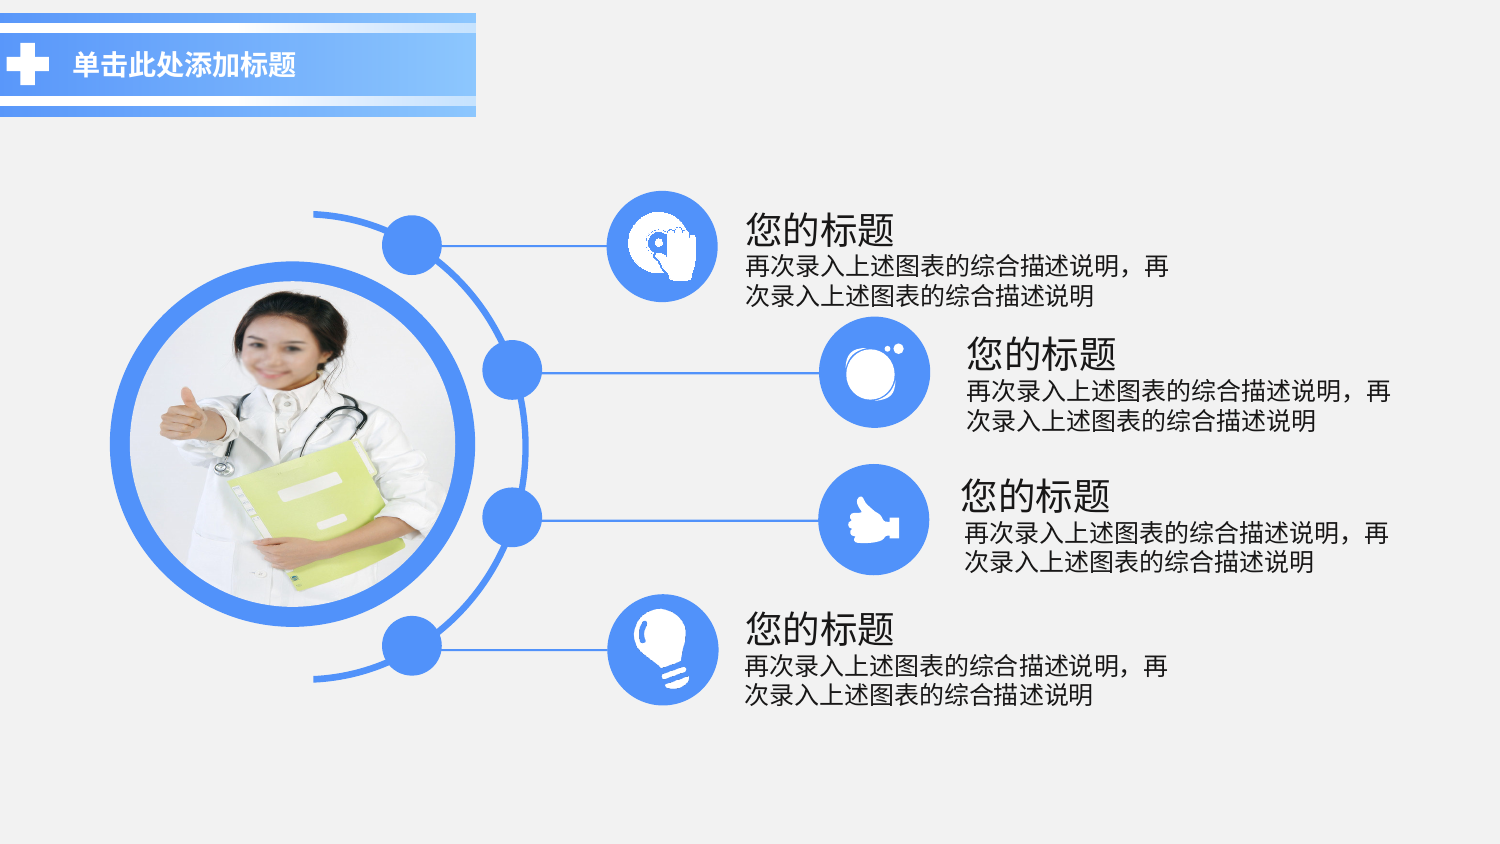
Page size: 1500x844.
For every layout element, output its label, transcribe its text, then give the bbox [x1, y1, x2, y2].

text_box 单击此处添加标题 [57, 39, 390, 89]
text_box [382, 215, 440, 261]
text_box [482, 487, 540, 548]
text_box [476, 303, 505, 343]
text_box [950, 323, 1412, 444]
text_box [729, 199, 1190, 319]
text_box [540, 463, 930, 576]
text_box [482, 340, 541, 400]
text_box [313, 659, 389, 683]
text_box [517, 398, 529, 490]
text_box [729, 598, 1190, 719]
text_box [440, 190, 718, 303]
text_box [0, 23, 476, 34]
text_box [313, 211, 387, 234]
text_box [0, 107, 476, 118]
text_box [382, 627, 440, 676]
text_box [0, 12, 476, 23]
text_box [0, 34, 476, 96]
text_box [541, 316, 931, 428]
text_box [6, 42, 50, 86]
text_box [0, 96, 476, 107]
text_box [476, 546, 508, 594]
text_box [440, 594, 719, 706]
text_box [109, 261, 476, 627]
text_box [945, 465, 1410, 586]
